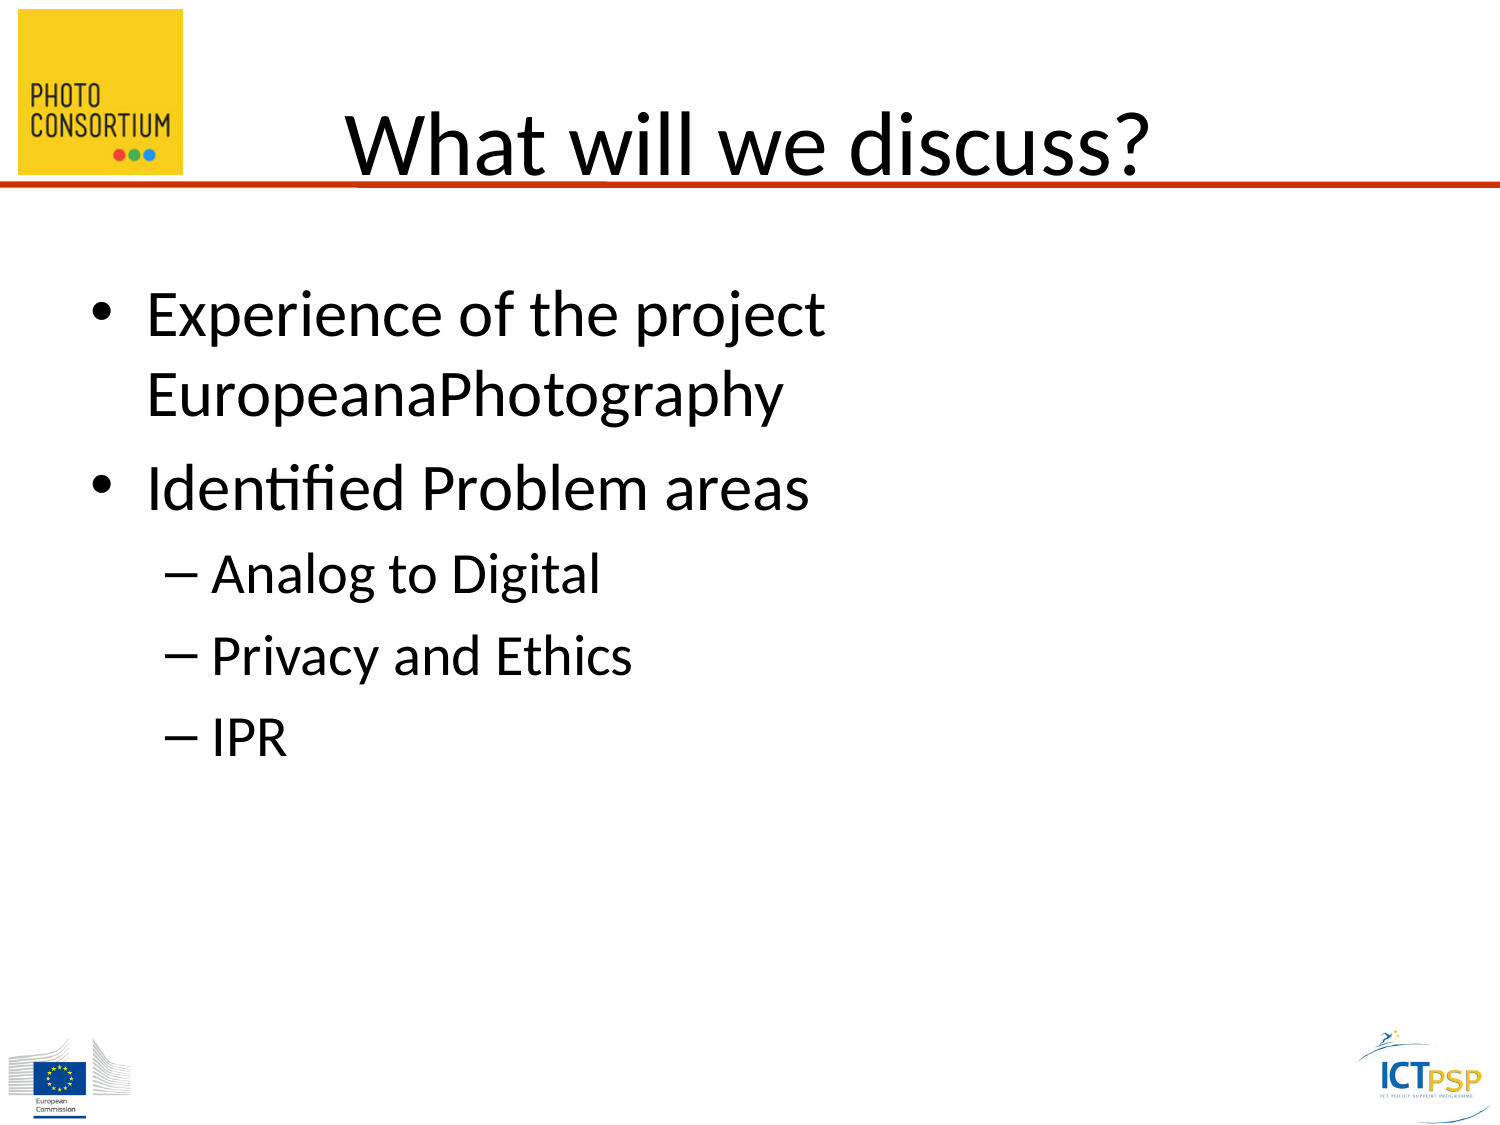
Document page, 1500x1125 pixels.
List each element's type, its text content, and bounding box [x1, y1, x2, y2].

title What will we discuss? [75, 45, 1425, 233]
list Experience of the project EuropeanaPhotography Identified Problem areas Analog to Digital Privacy and Ethics IPR [75, 262, 1425, 1005]
picture [18, 9, 183, 175]
picture [0, 1029, 136, 1125]
